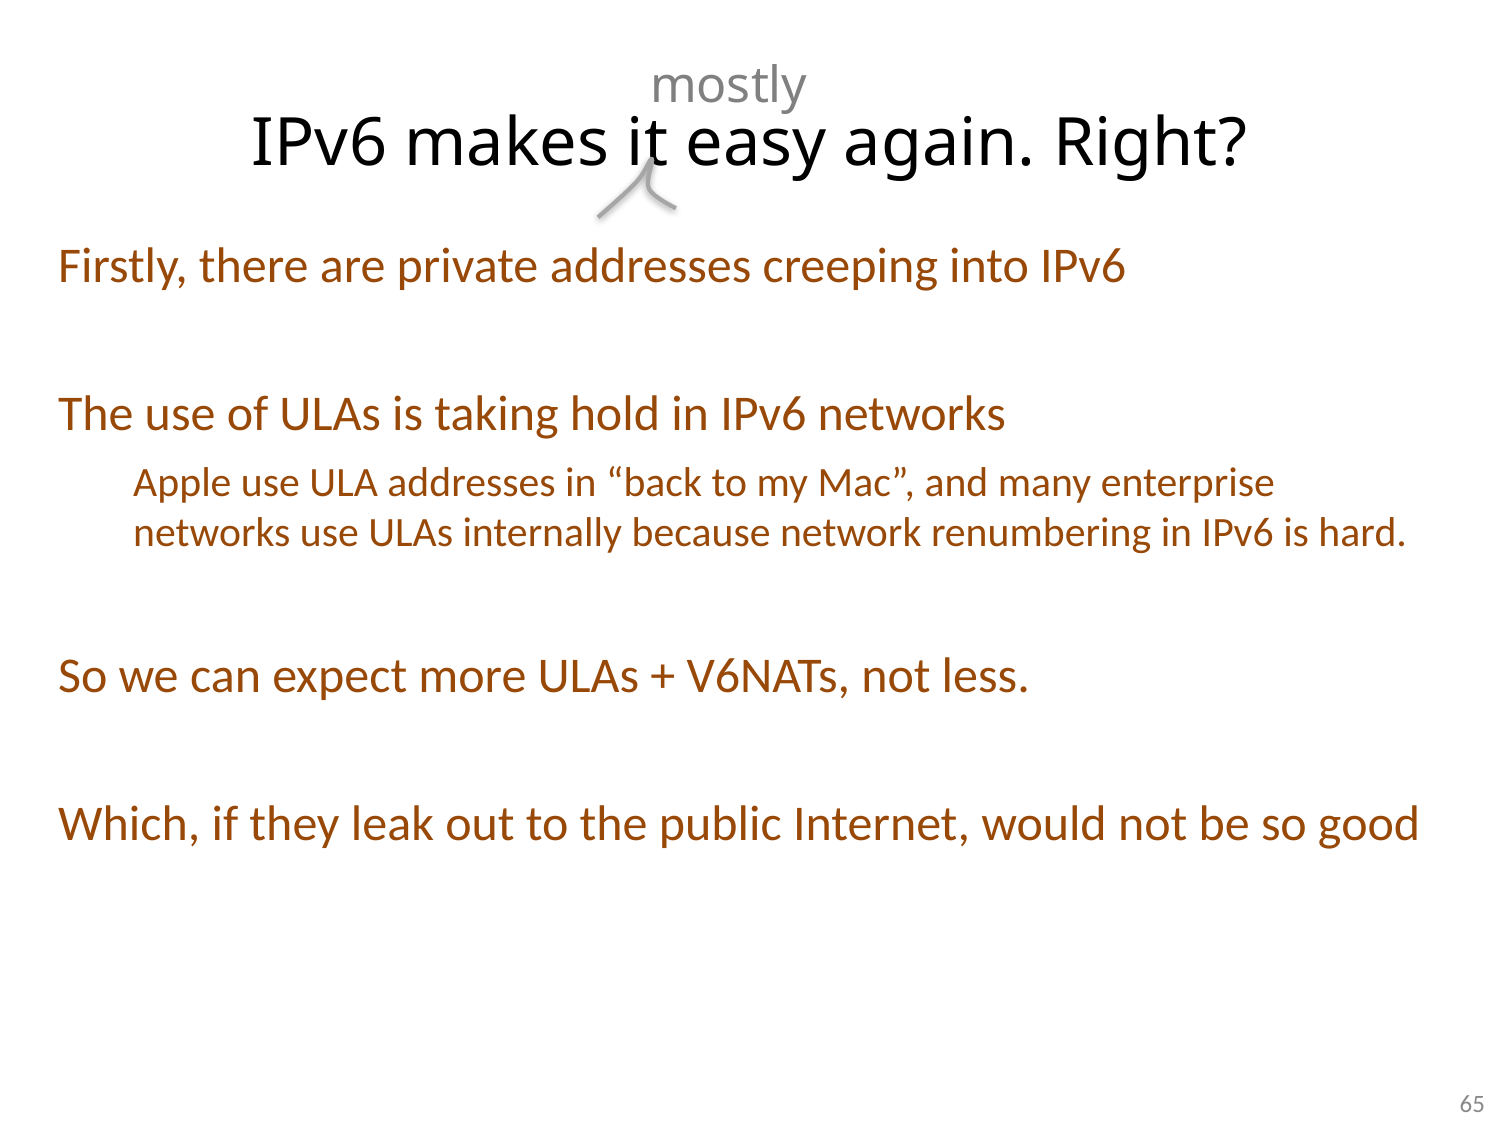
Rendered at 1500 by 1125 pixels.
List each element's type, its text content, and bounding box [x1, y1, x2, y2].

text_box [596, 156, 677, 219]
slide_number 65 [1149, 1072, 1500, 1125]
title IPv6 makes it easy again. Right? [43, 45, 1457, 224]
list Firstly, there are private addresses creeping into IPv6 The use of ULAs is taking hold in IPv6 networks Apple use ULA addresses in “back to my Mac”, and many enterprise networks use ULAs internally because network renumbering in IPv6 is hard. So we can expect more ULAs + V6NATs, not less. Which, if they leak out to the public Internet, would not be so good [43, 224, 1457, 990]
text_box mostly [635, 45, 823, 120]
